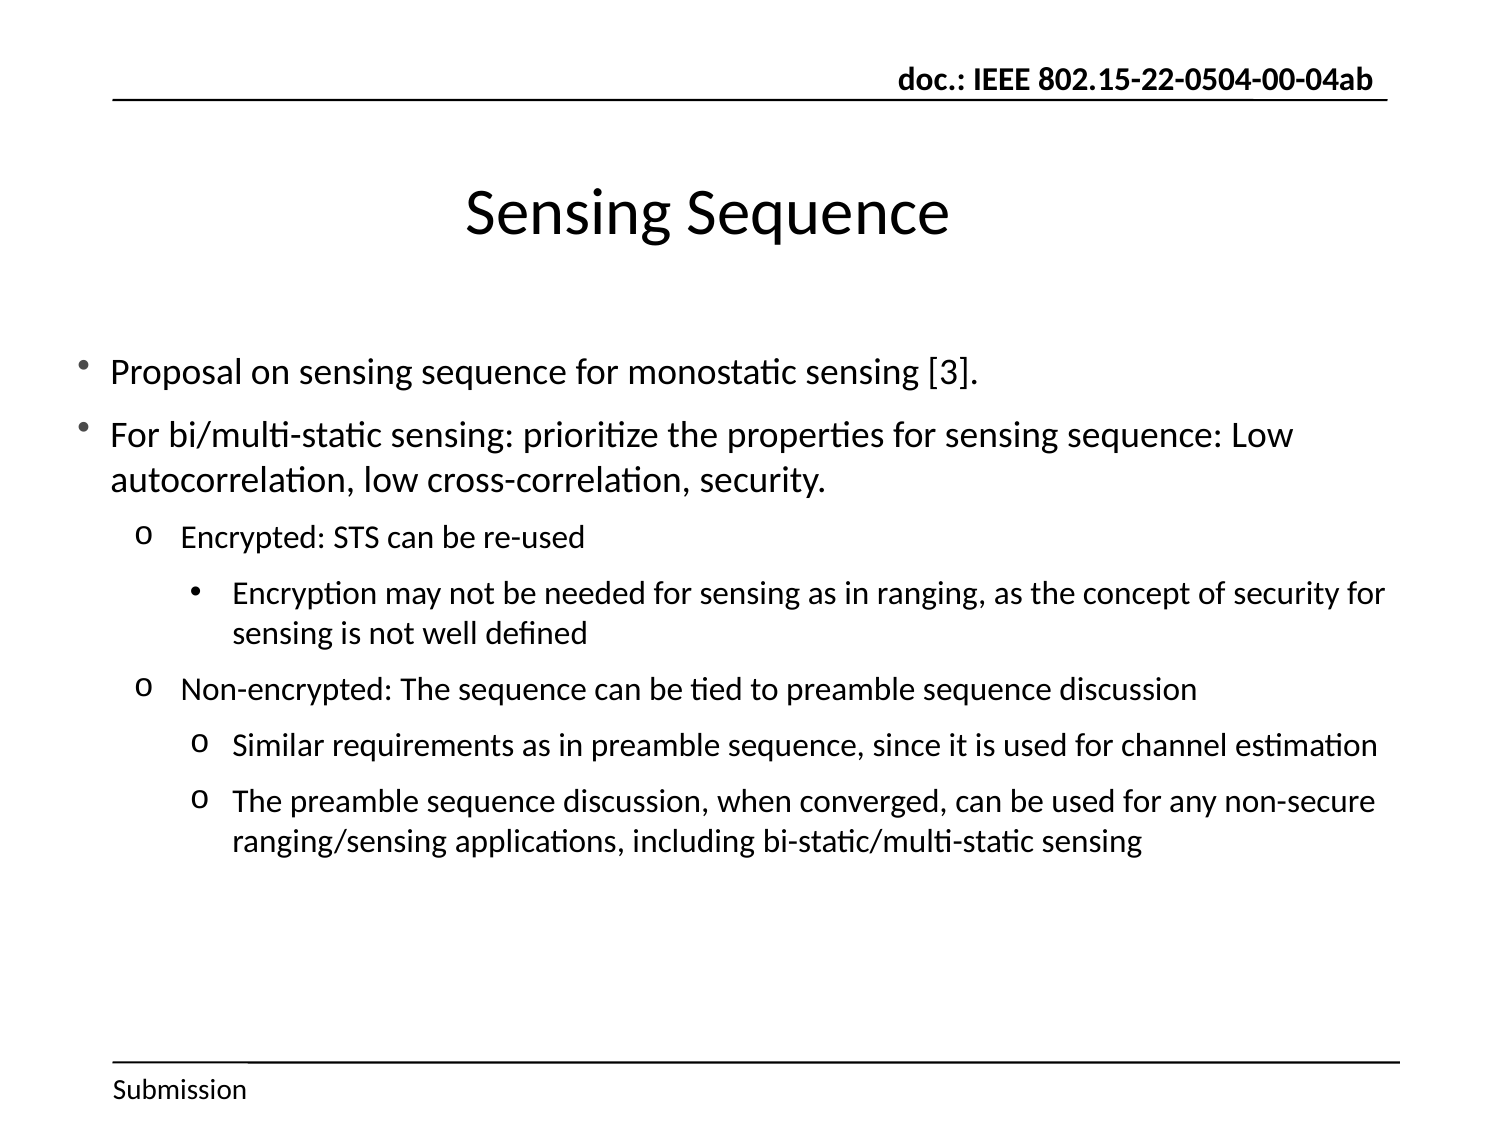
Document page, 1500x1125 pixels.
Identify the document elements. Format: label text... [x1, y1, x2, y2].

title Sensing Sequence [18, 181, 1398, 235]
list Proposal on sensing sequence for monostatic sensing [3]. For bi/multi-static sensing: prioritize the properties for sensing sequence: Low autocorrelation, low cross-correlation, security. Encrypted: STS can be re-used Encryption may not be needed for sensing as in ranging, as the concept of security for sensing is not well defined Non-encrypted: The sequence can be tied to preamble sequence discussion Similar requirements as in preamble sequence, since it is used for channel estimation The preamble sequence discussion, when converged, can be used for any non-secure ranging/sensing applications, including bi-static/multi-static sensing [77, 290, 1423, 920]
